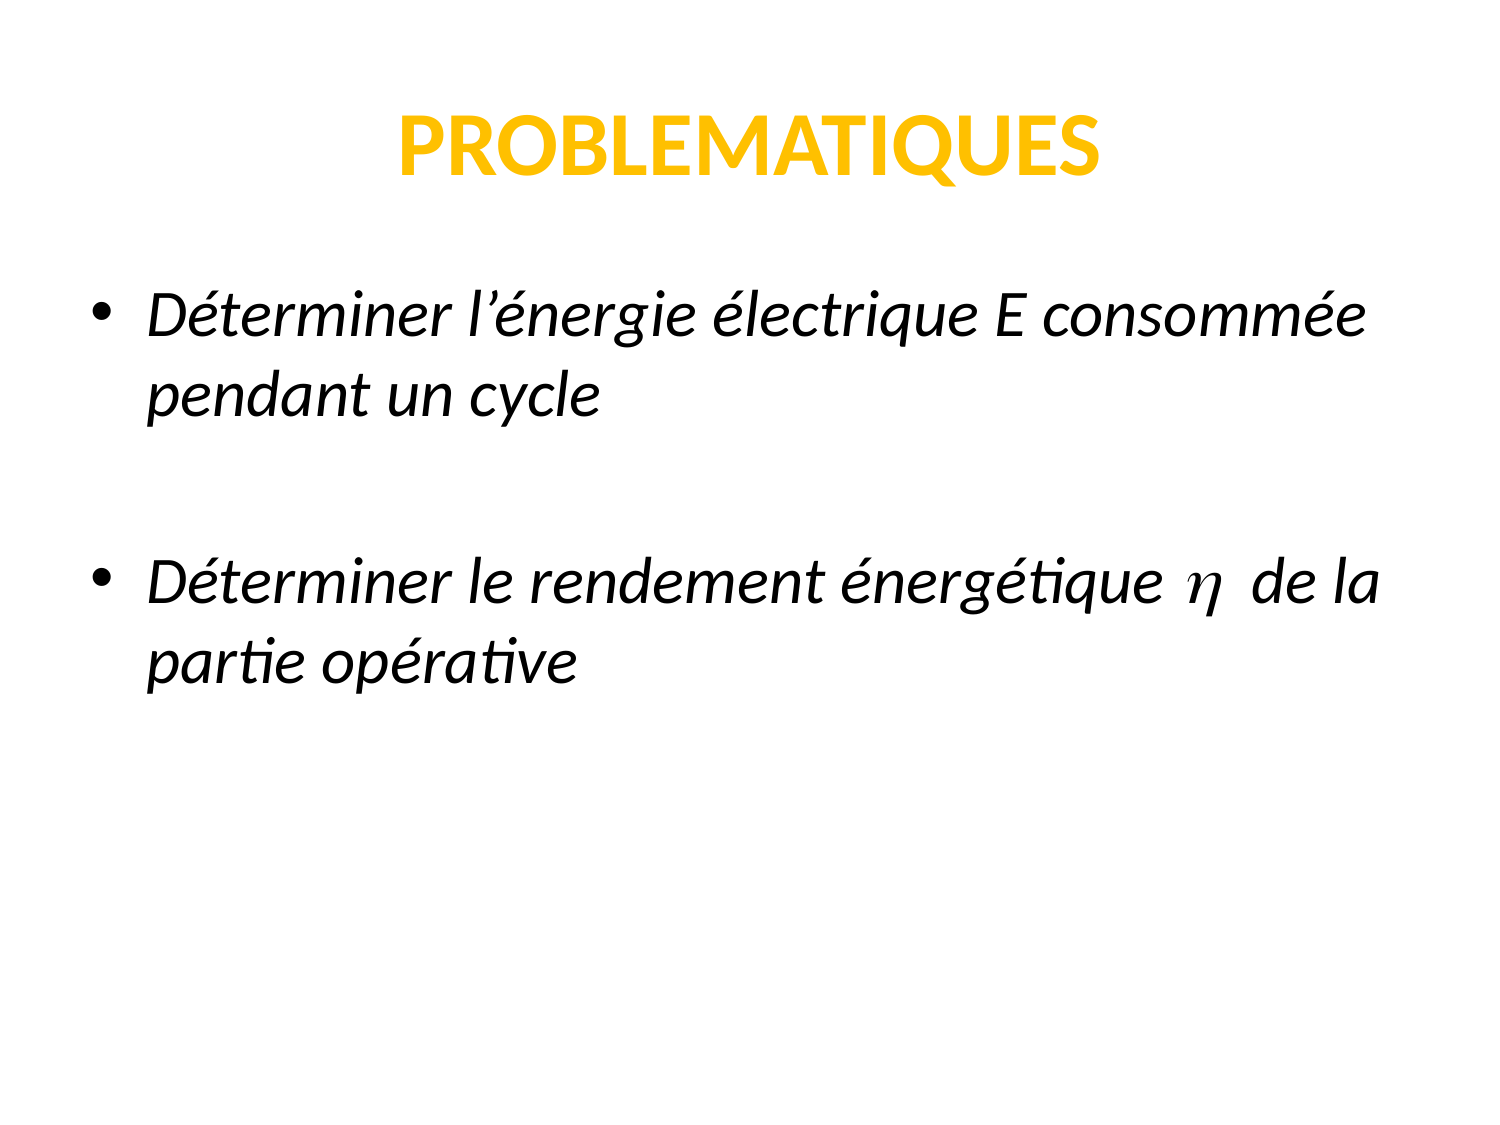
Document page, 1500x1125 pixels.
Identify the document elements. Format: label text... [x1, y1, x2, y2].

title PROBLEMATIQUES [75, 45, 1425, 233]
list Déterminer l’énergie électrique E consommée pendant un cycle Déterminer le rendement énergétique  de la partie opérative [75, 262, 1465, 1005]
